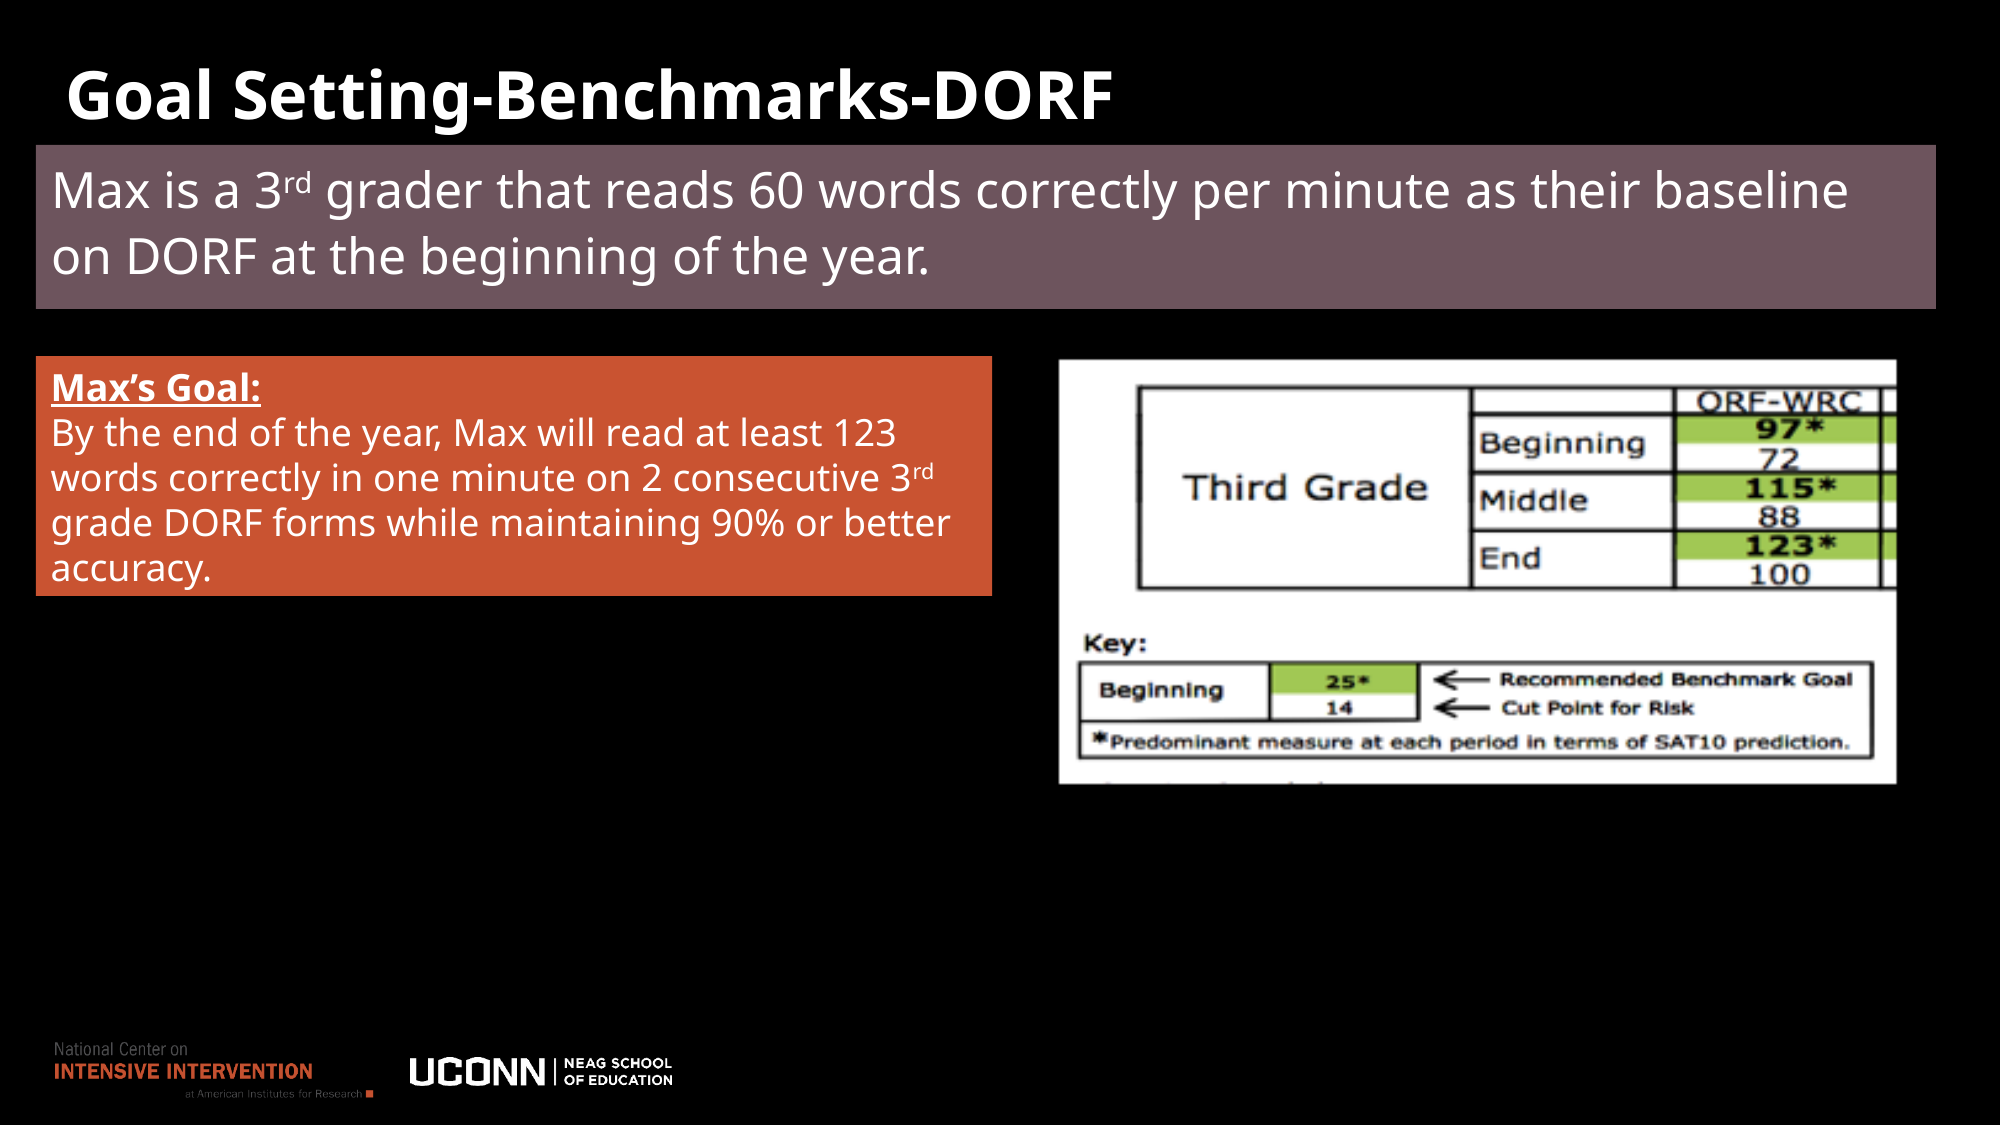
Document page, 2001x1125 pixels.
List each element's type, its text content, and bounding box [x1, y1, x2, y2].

picture [1039, 348, 1917, 807]
picture [50, 1036, 378, 1103]
title Goal Setting-Benchmarks-DORF [50, 37, 1950, 158]
text_box Max’s Goal: By the end of the year, Max will read at least 123 words correctly in one minute on 2 consecutive 3rd grade DORF forms while maintaining 90% or better accuracy. [35, 356, 993, 596]
list Max is a 3rd grader that reads 60 words correctly per minute as their baseline on DORF at the beginning of the year. [35, 144, 1936, 309]
picture [410, 1057, 672, 1086]
